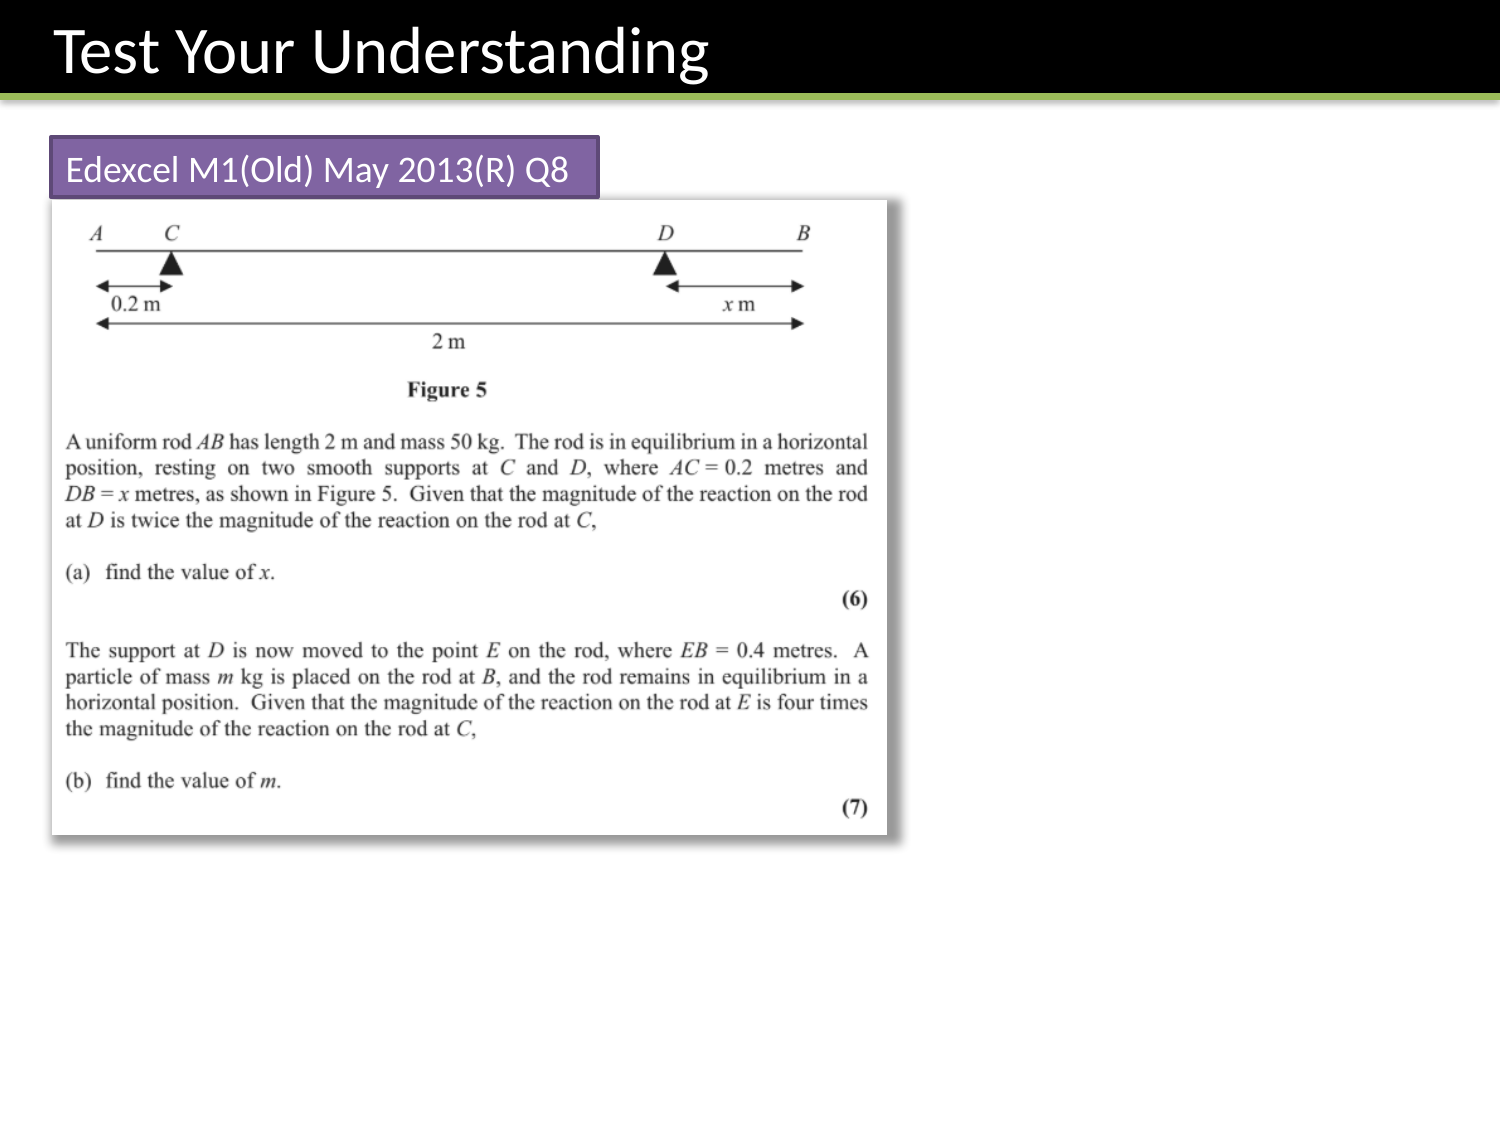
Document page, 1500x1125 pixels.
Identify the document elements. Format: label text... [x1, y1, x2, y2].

text_box Edexcel M1(Old) May 2013(R) Q8 [49, 135, 600, 199]
picture [51, 199, 887, 835]
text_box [0, 0, 1500, 99]
